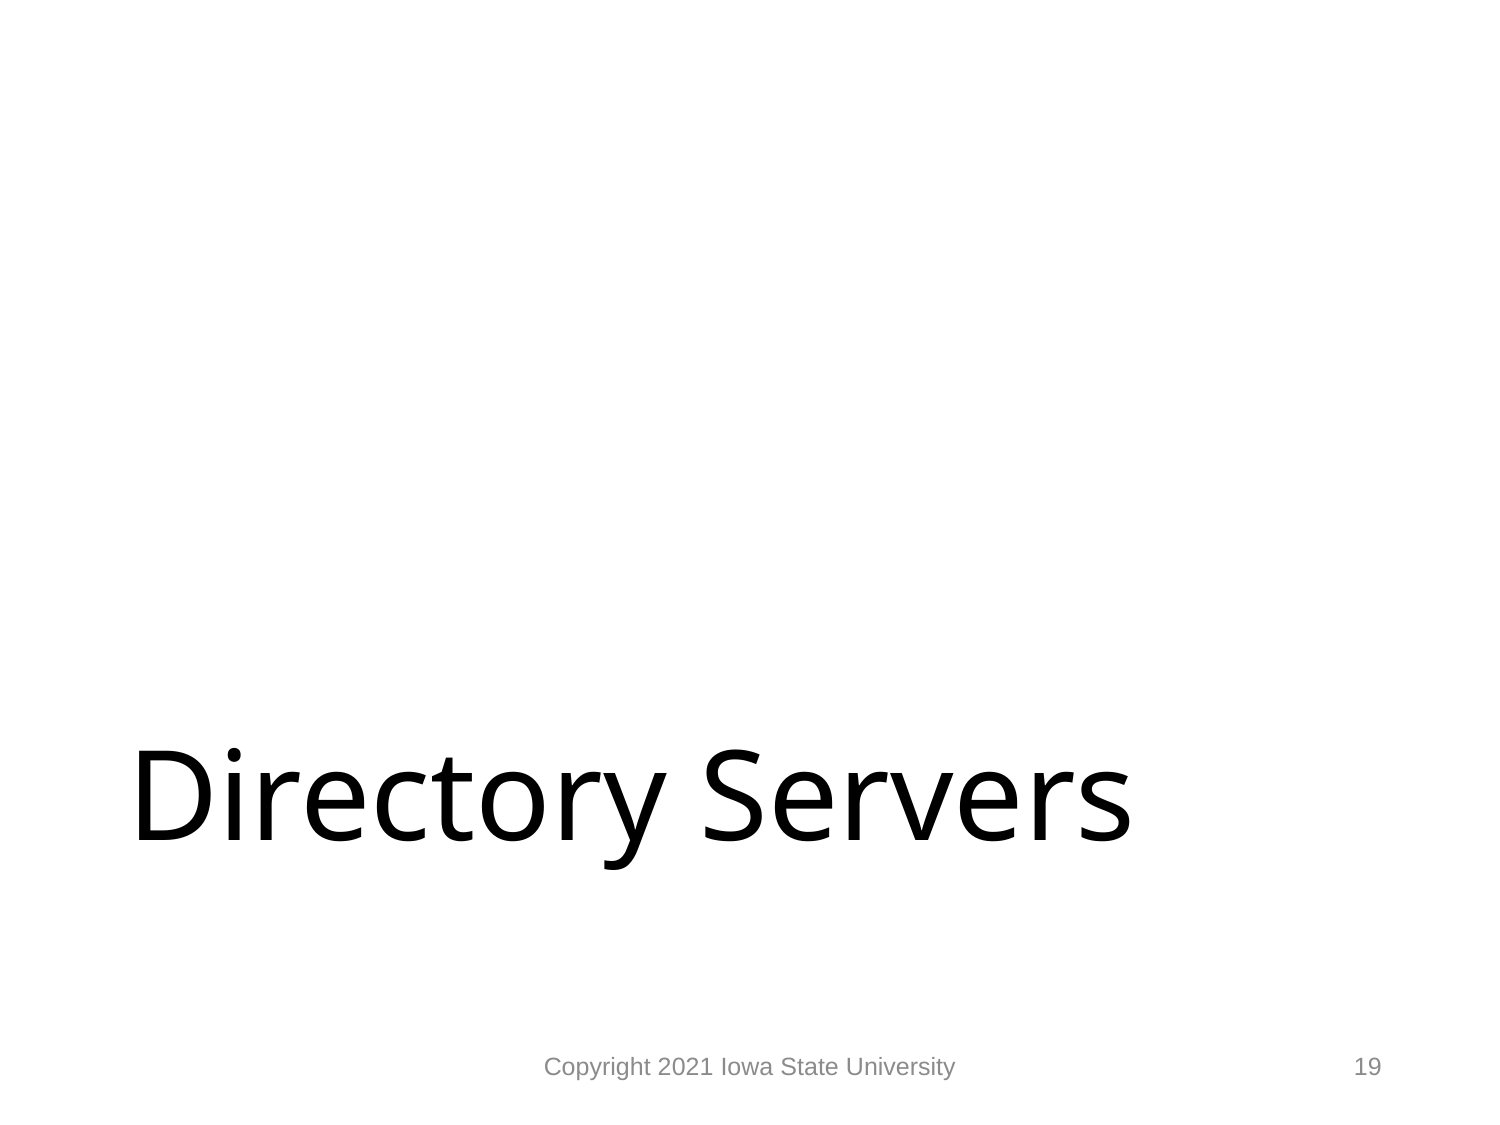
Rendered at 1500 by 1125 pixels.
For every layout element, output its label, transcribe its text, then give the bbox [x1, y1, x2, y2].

slide_number 19 [1059, 1042, 1397, 1103]
title Directory Servers [112, 575, 1388, 799]
footer Copyright 2021 Iowa State University [496, 1042, 1004, 1103]
